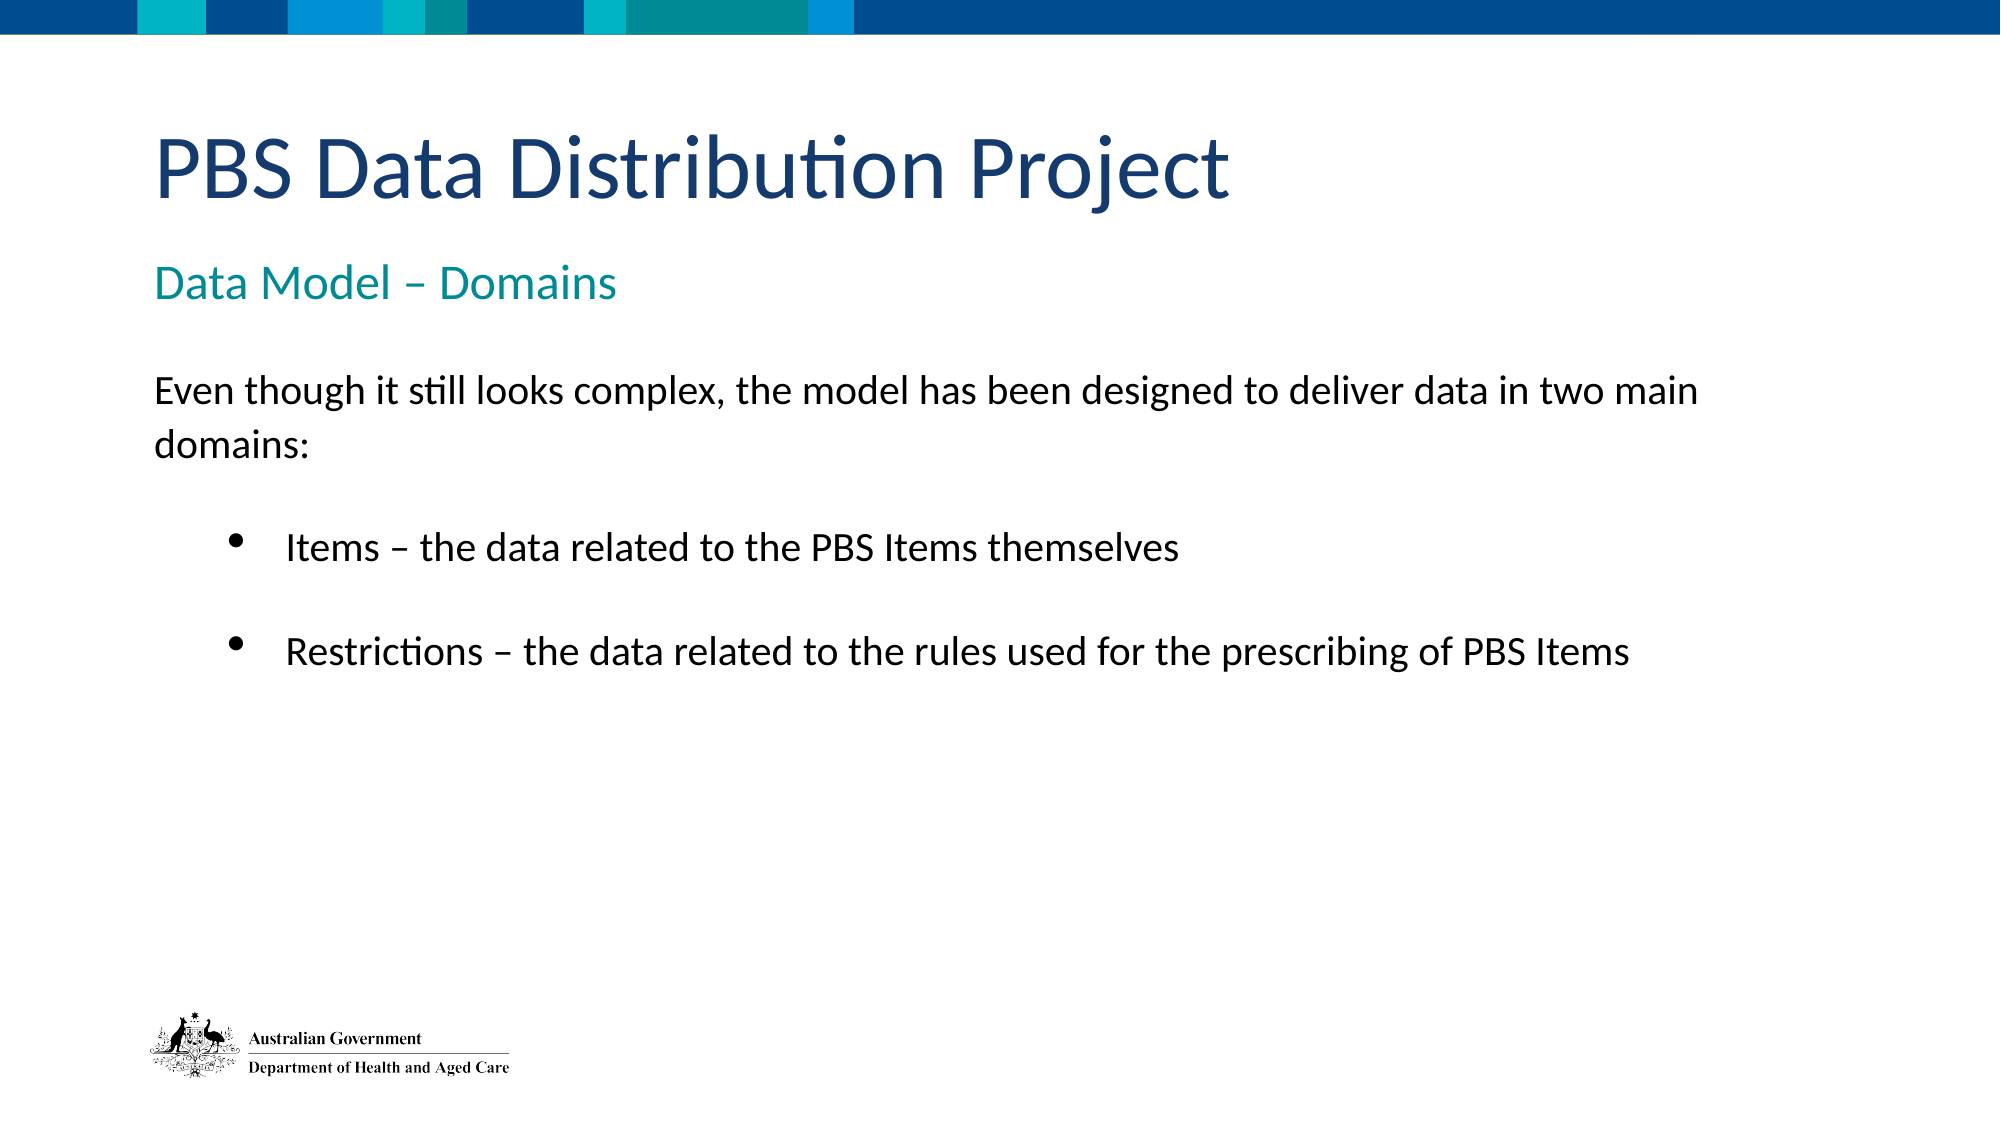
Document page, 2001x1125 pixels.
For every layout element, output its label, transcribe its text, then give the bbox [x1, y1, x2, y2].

text_box PBS Data Distribution Project [139, 111, 1934, 226]
text_box Data Model – Domains Even though it still looks complex, the model has been designed to deliver data in two main domains: Items – the data related to the PBS Items themselves Restrictions – the data related to the rules used for the prescribing of PBS Items [139, 237, 1873, 682]
picture [150, 1011, 509, 1078]
